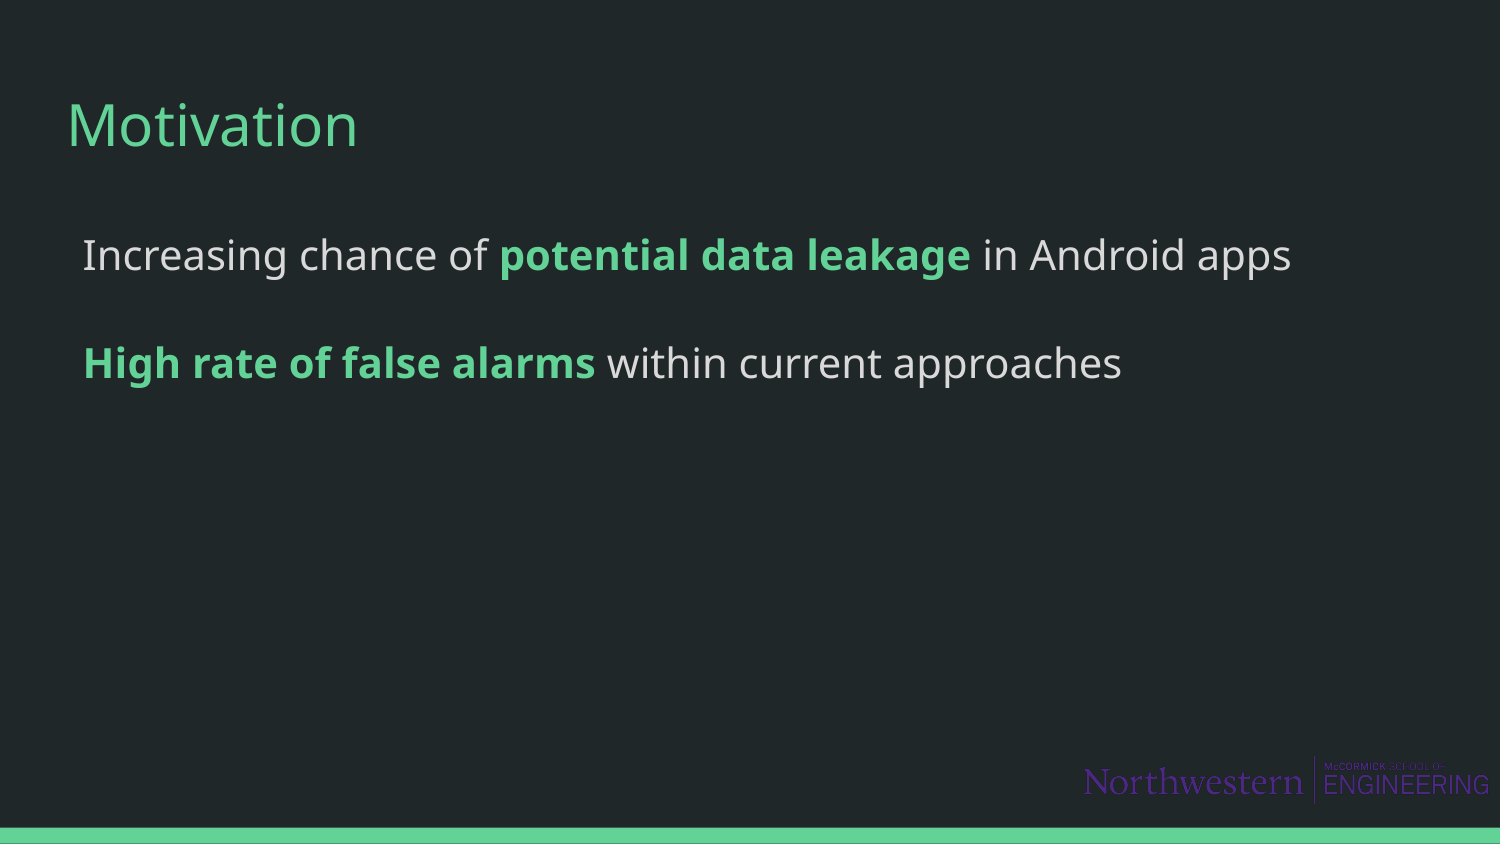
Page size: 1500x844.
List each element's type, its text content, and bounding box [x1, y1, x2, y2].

picture [1083, 755, 1489, 804]
title Motivation [51, 72, 1449, 167]
list Increasing chance of potential data leakage in Android apps High rate of false alarms within current approaches [51, 189, 1449, 750]
